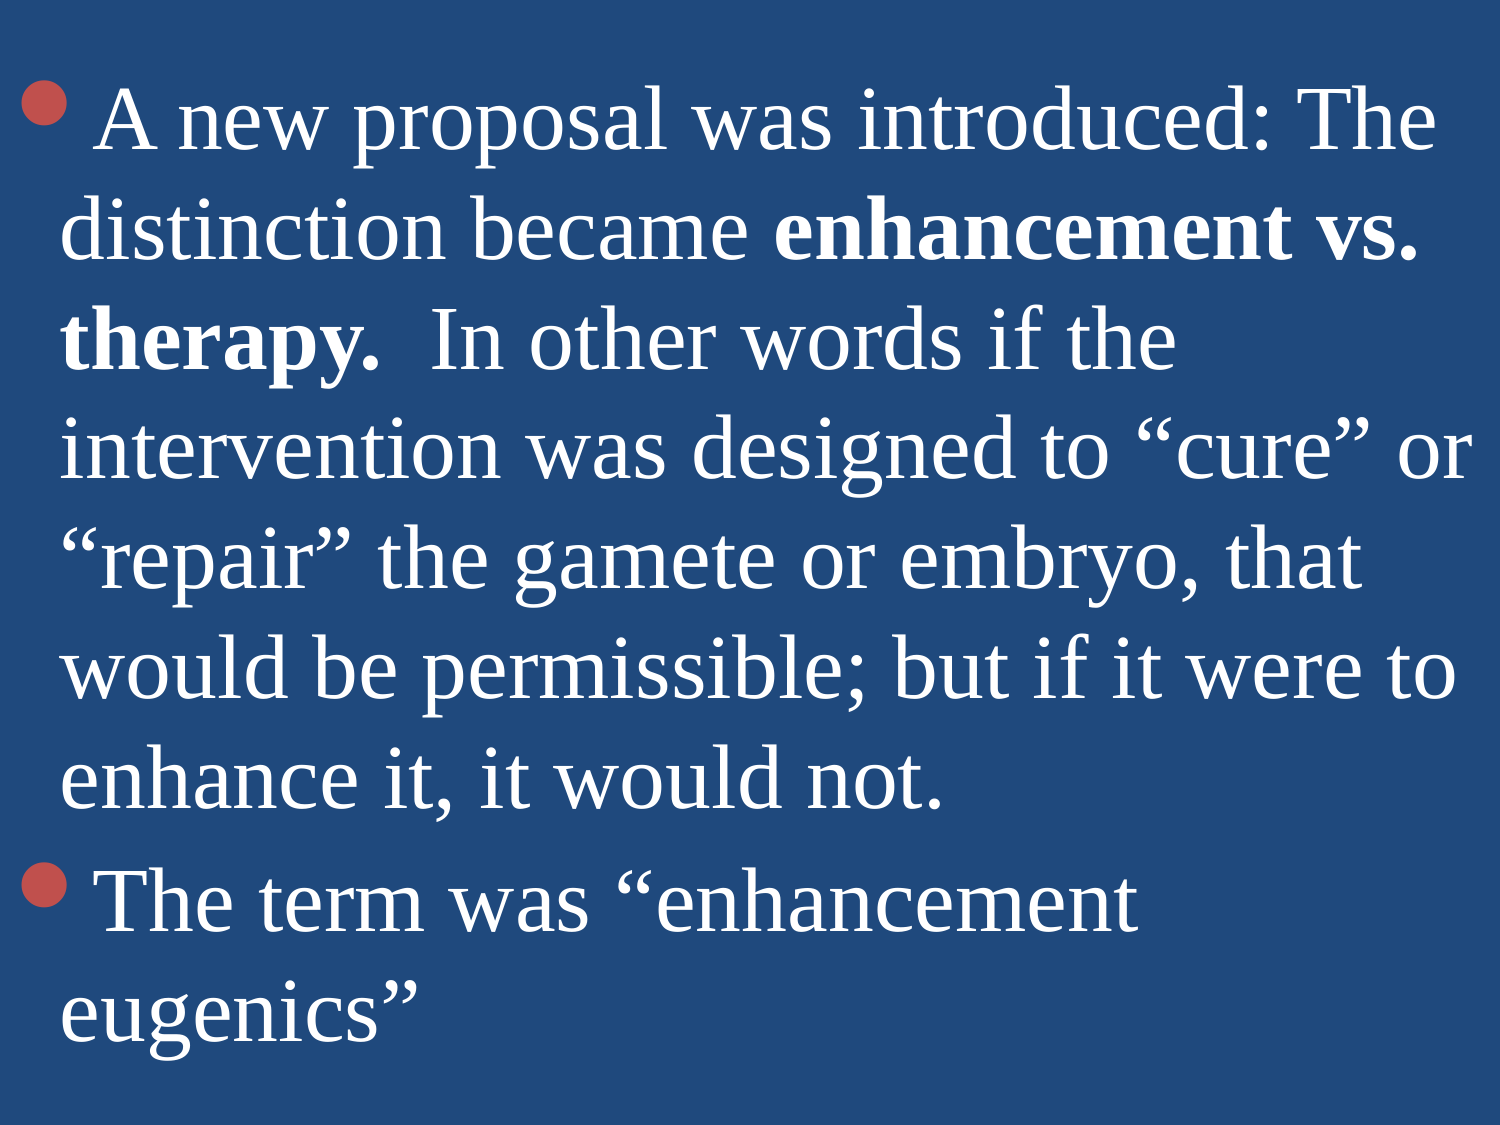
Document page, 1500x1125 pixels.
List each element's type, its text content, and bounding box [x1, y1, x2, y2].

list A new proposal was introduced: The distinction became enhancement vs. therapy. In other words if the intervention was designed to “cure” or “repair” the gamete or embryo, that would be permissible; but if it were to enhance it, it would not. The term was “enhancement eugenics” [0, 49, 1500, 1101]
